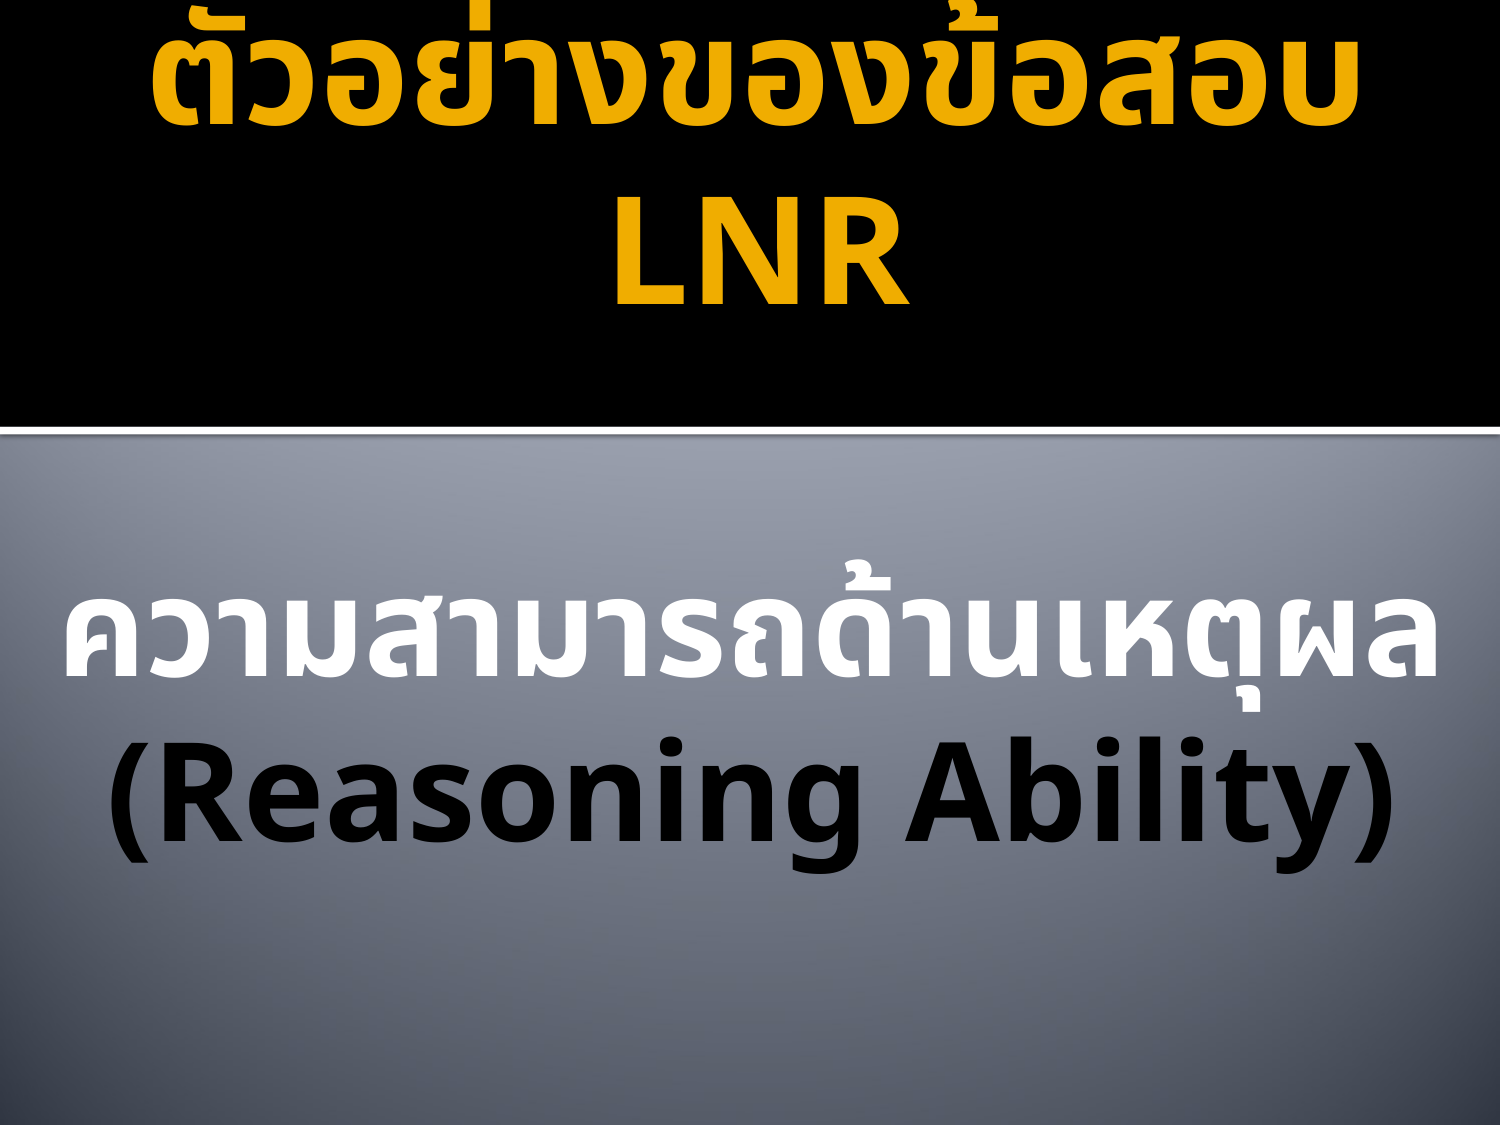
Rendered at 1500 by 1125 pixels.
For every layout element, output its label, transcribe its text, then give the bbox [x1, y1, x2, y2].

picture [0, 435, 1500, 1125]
list ความสามารถด้านเหตุผล (Reasoning Ability) [17, 538, 1471, 652]
title ตัวอย่างของข้อสอบ LNR [100, 66, 1415, 335]
